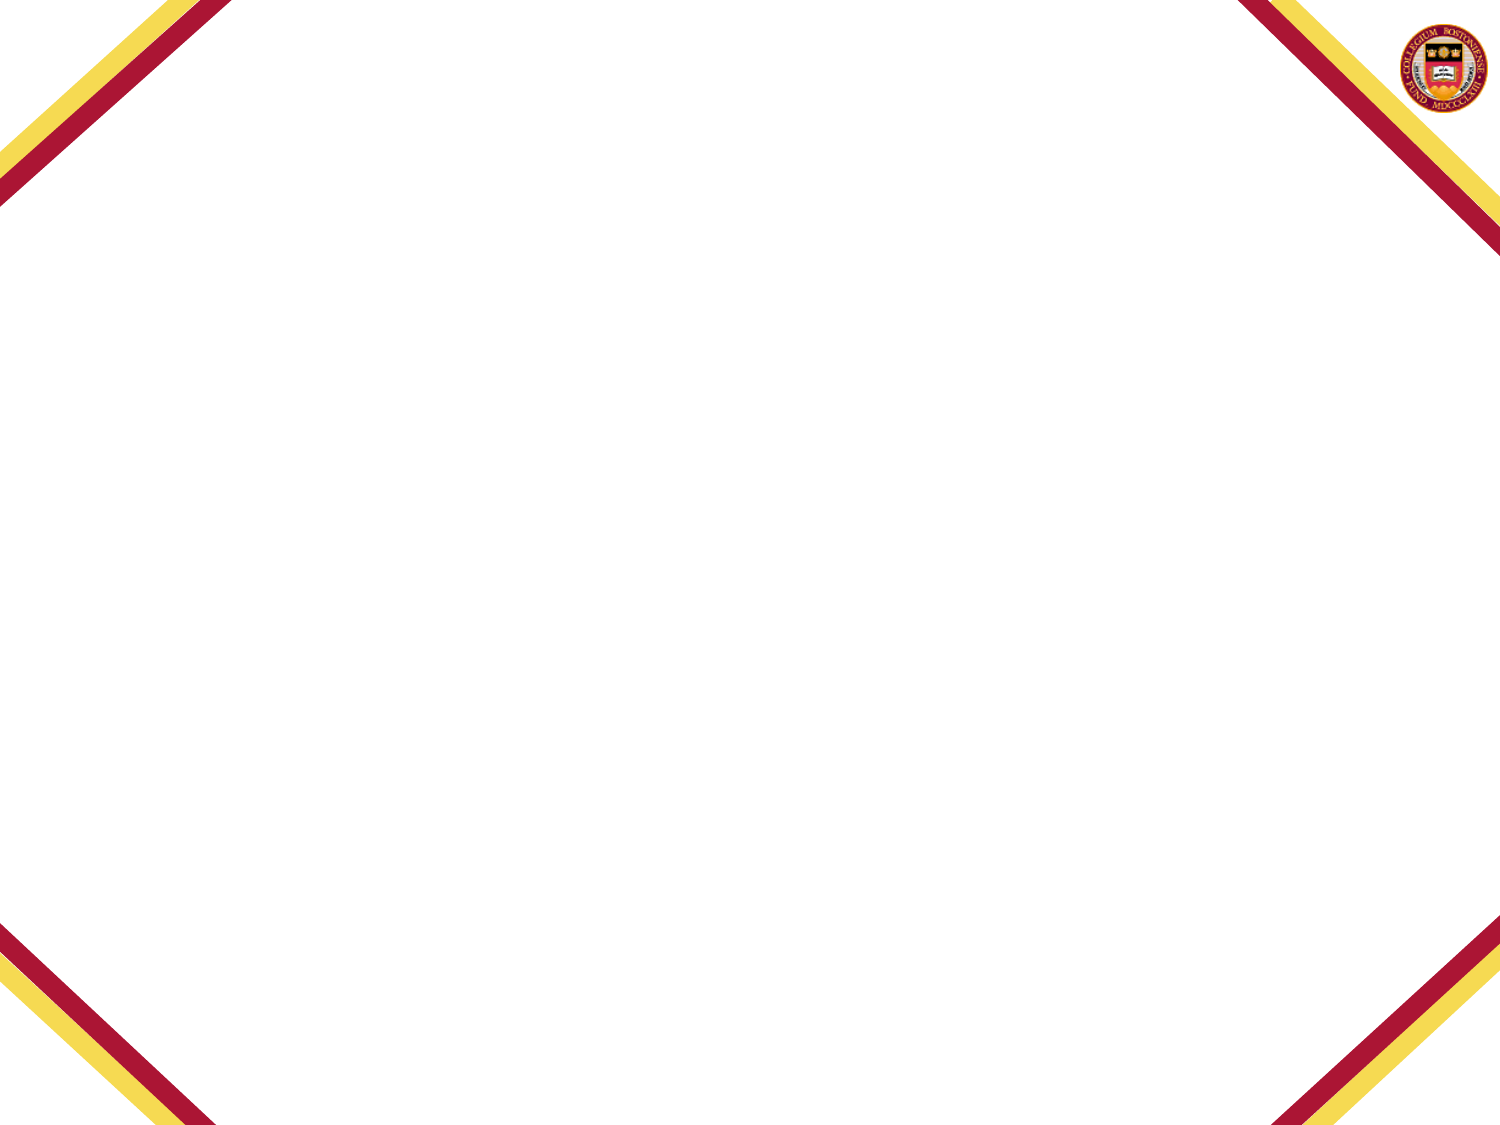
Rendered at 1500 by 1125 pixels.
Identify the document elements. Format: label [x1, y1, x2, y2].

text_box [0, 0, 1500, 1125]
